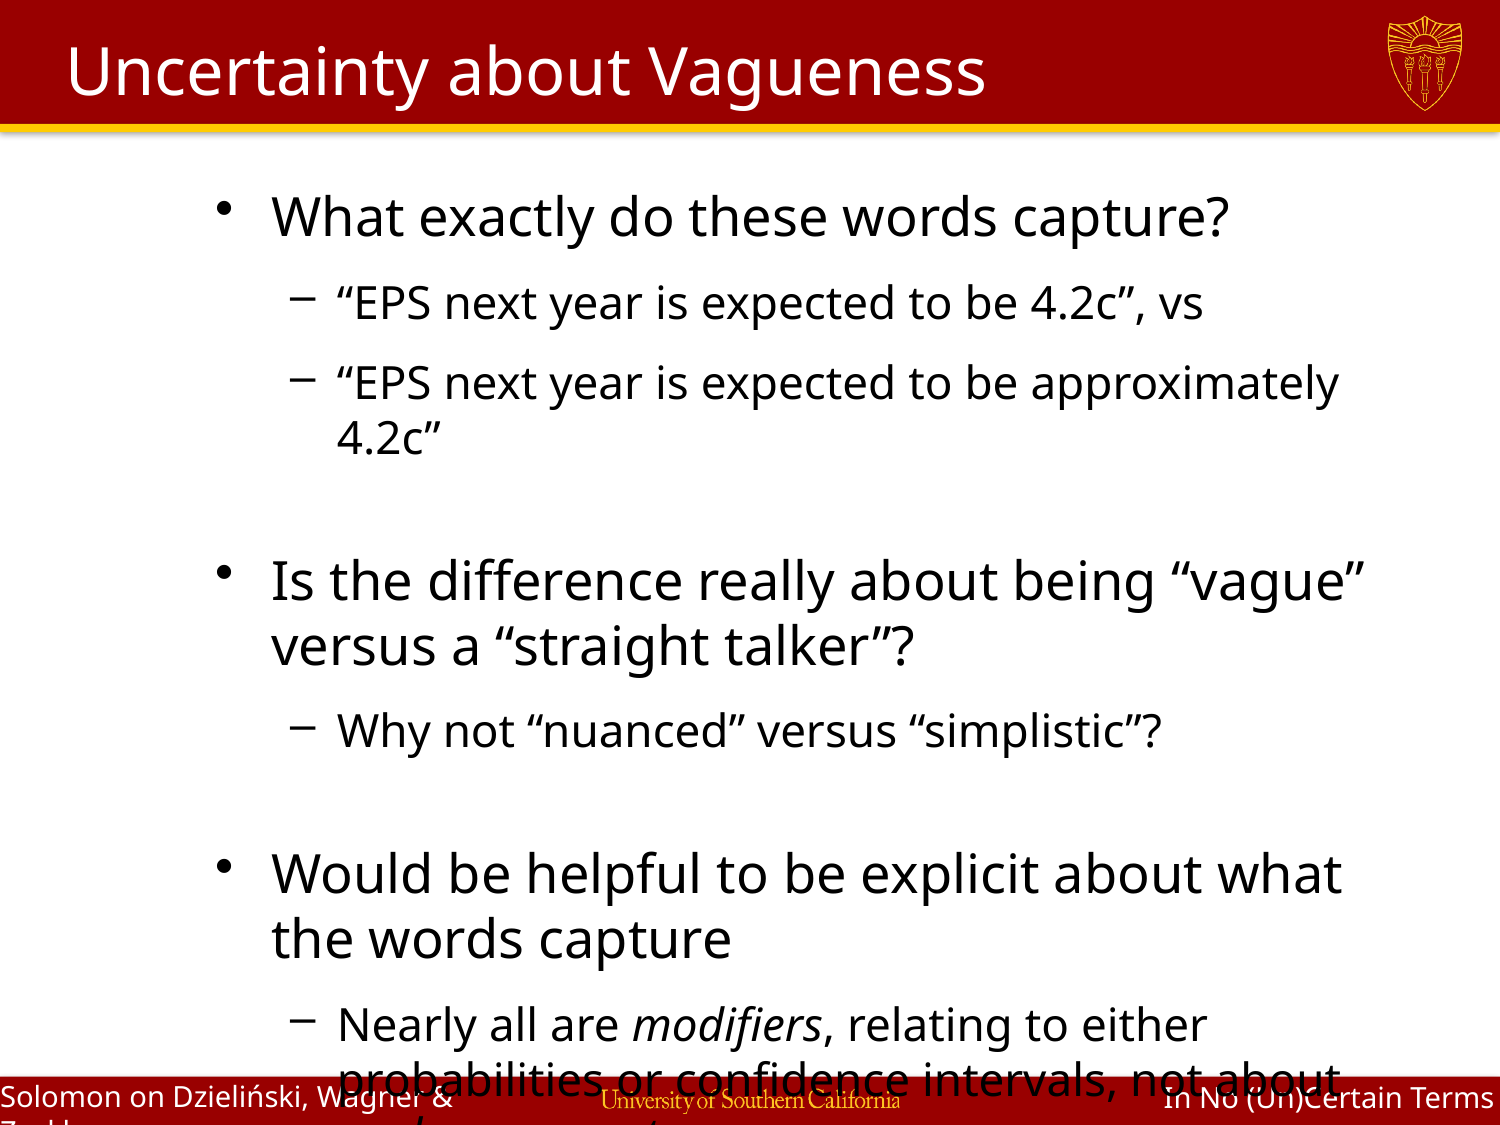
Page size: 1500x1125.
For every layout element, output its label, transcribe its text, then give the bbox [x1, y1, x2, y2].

title Uncertainty about Vagueness [49, 24, 1401, 113]
list What exactly do these words capture? “EPS next year is expected to be 4.2c”, vs “EPS next year is expected to be approximately 4.2c” Is the difference really about being “vague” versus a “straight talker”? Why not “nuanced” versus “simplistic”? Would be helpful to be explicit about what the words capture Nearly all are modifiers, relating to either probabilities or confidence intervals, not about unclear concepts [199, 174, 1401, 1001]
